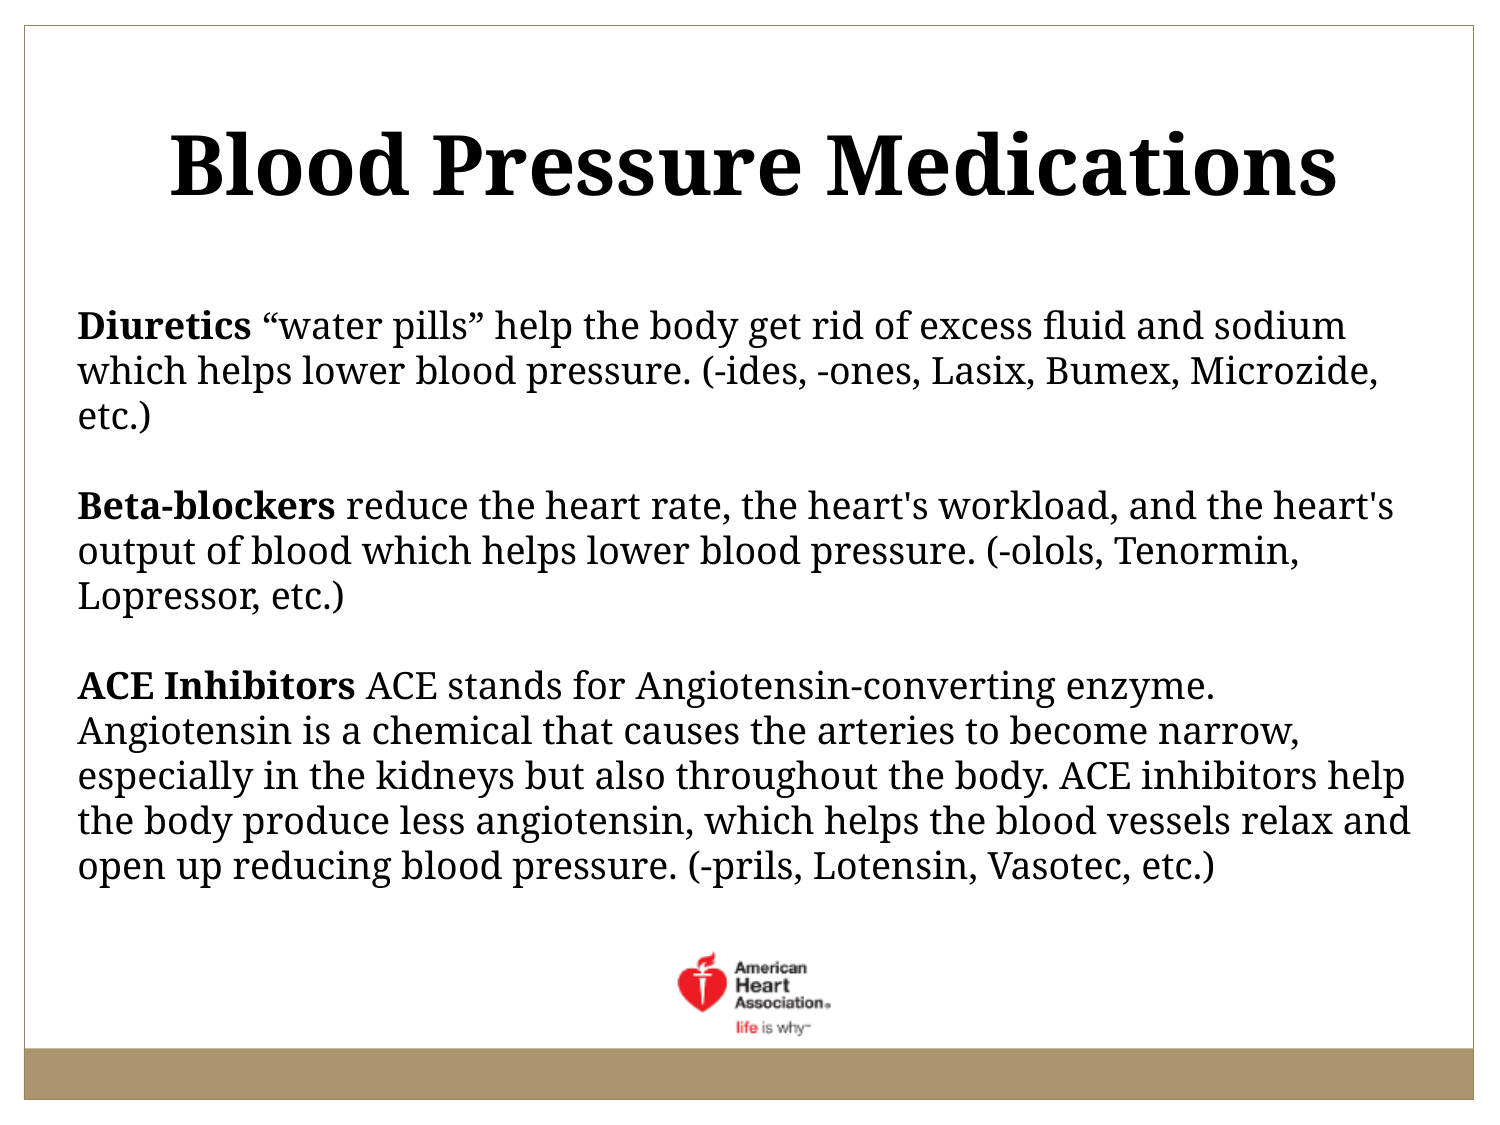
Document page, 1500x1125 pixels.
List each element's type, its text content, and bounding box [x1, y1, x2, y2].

text_box Blood Pressure Medications Diuretics “water pills” help the body get rid of excess fluid and sodium which helps lower blood pressure. (-ides, -ones, Lasix, Bumex, Microzide, etc.) Beta-blockers reduce the heart rate, the heart's workload, and the heart's output of blood which helps lower blood pressure. (-olols, Tenormin, Lopressor, etc.) ACE Inhibitors ACE stands for Angiotensin-converting enzyme. Angiotensin is a chemical that causes the arteries to become narrow, especially in the kidneys but also throughout the body. ACE inhibitors help the body produce less angiotensin, which helps the blood vessels relax and open up reducing blood pressure. (-prils, Lotensin, Vasotec, etc.) [70, 104, 1439, 1120]
picture [675, 946, 834, 1041]
